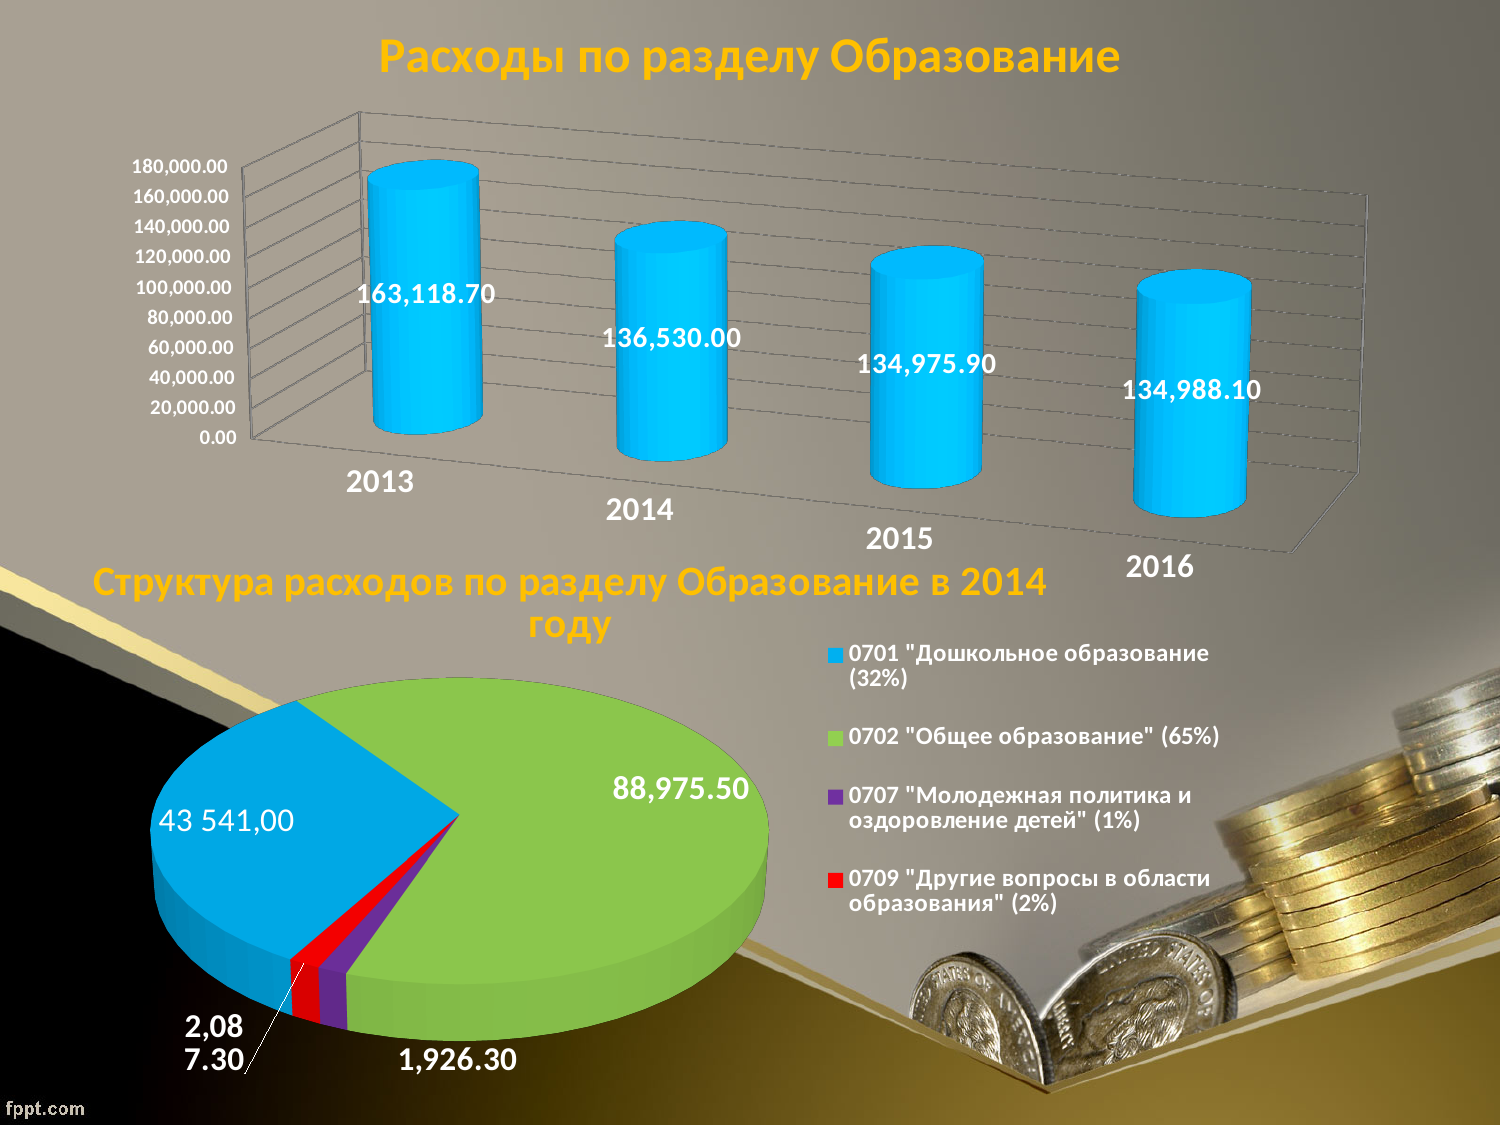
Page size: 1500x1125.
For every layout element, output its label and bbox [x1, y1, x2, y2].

chart [23, 0, 1477, 1079]
picture [0, 0, 1500, 1125]
